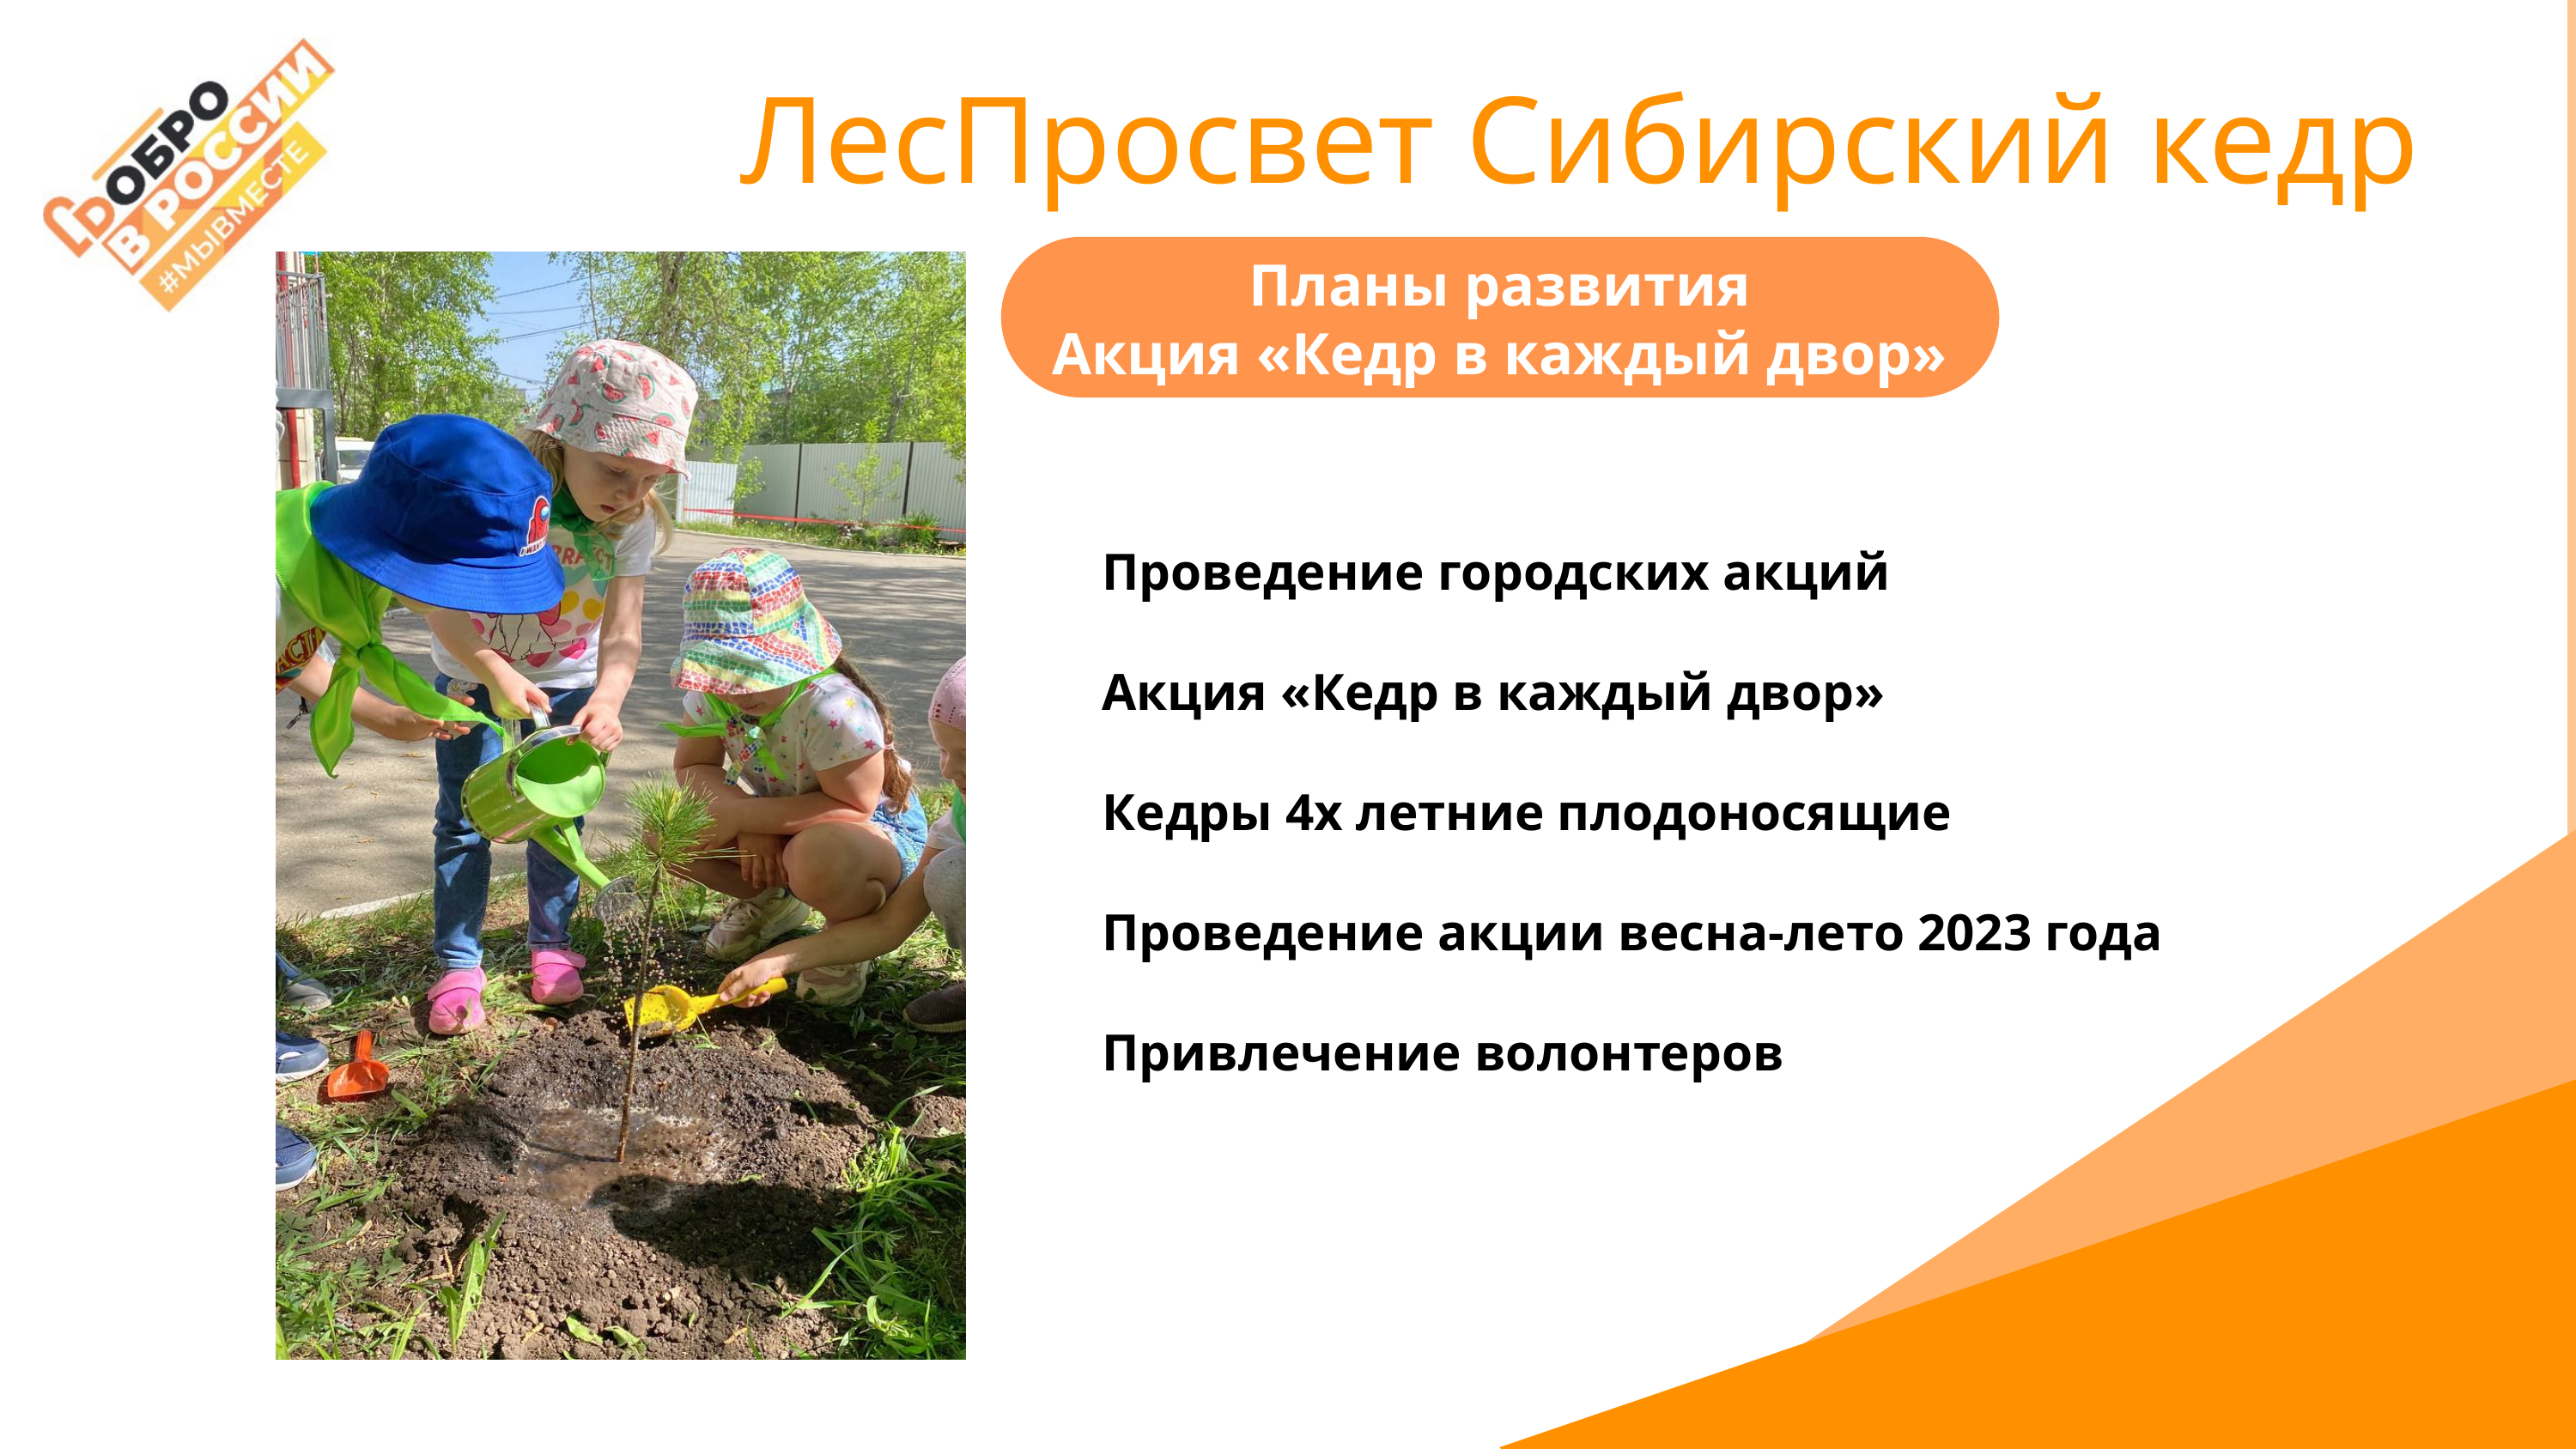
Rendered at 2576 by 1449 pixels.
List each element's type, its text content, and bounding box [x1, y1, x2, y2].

text_box Проведение городских акций Акция «Кедр в каждый двор» Кедры 4х летние плодоносящие Проведение акции весна-лето 2023 года Привлечение волонтеров [1102, 540, 1763, 1081]
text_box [1769, 0, 2576, 1449]
text_box Планы развития Акция «Кедр в каждый двор» [1000, 236, 1763, 398]
picture [42, 37, 966, 1360]
text_box ЛесПросвет Сибирский кедр [349, 40, 1763, 208]
